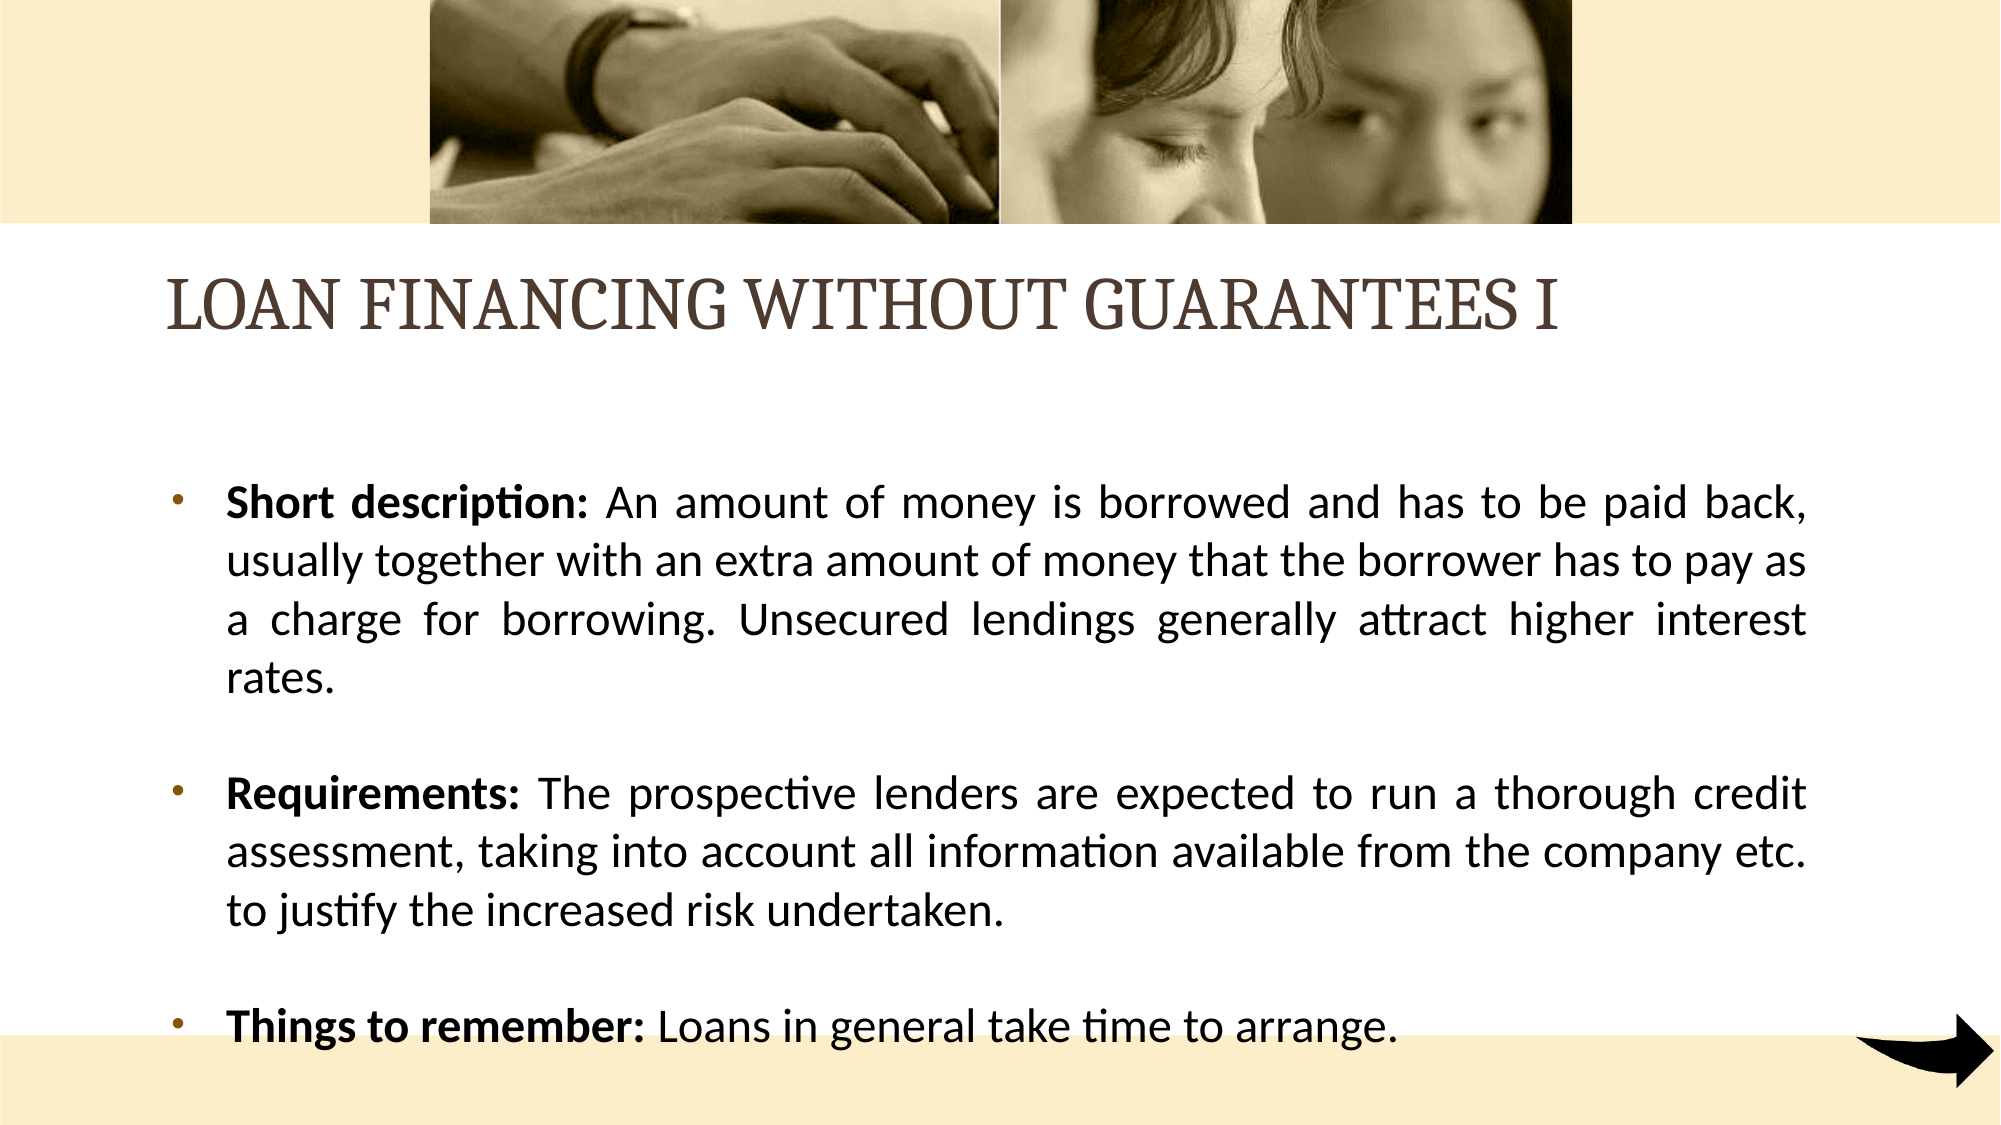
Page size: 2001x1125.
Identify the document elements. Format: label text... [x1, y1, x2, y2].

picture [1849, 975, 2000, 1125]
picture [429, 0, 1573, 224]
title Loan financing without guarantees I [150, 256, 1741, 434]
list Short description: An amount of money is borrowed and has to be paid back, usually together with an extra amount of money that the borrower has to pay as a charge for borrowing. Unsecured lendings generally attract higher interest rates. Requirements: The prospective lenders are expected to run a thorough credit assessment, taking into account all information available from the company etc. to justify the increased risk undertaken. Things to remember: Loans in general take time to arrange. [171, 470, 1809, 1053]
